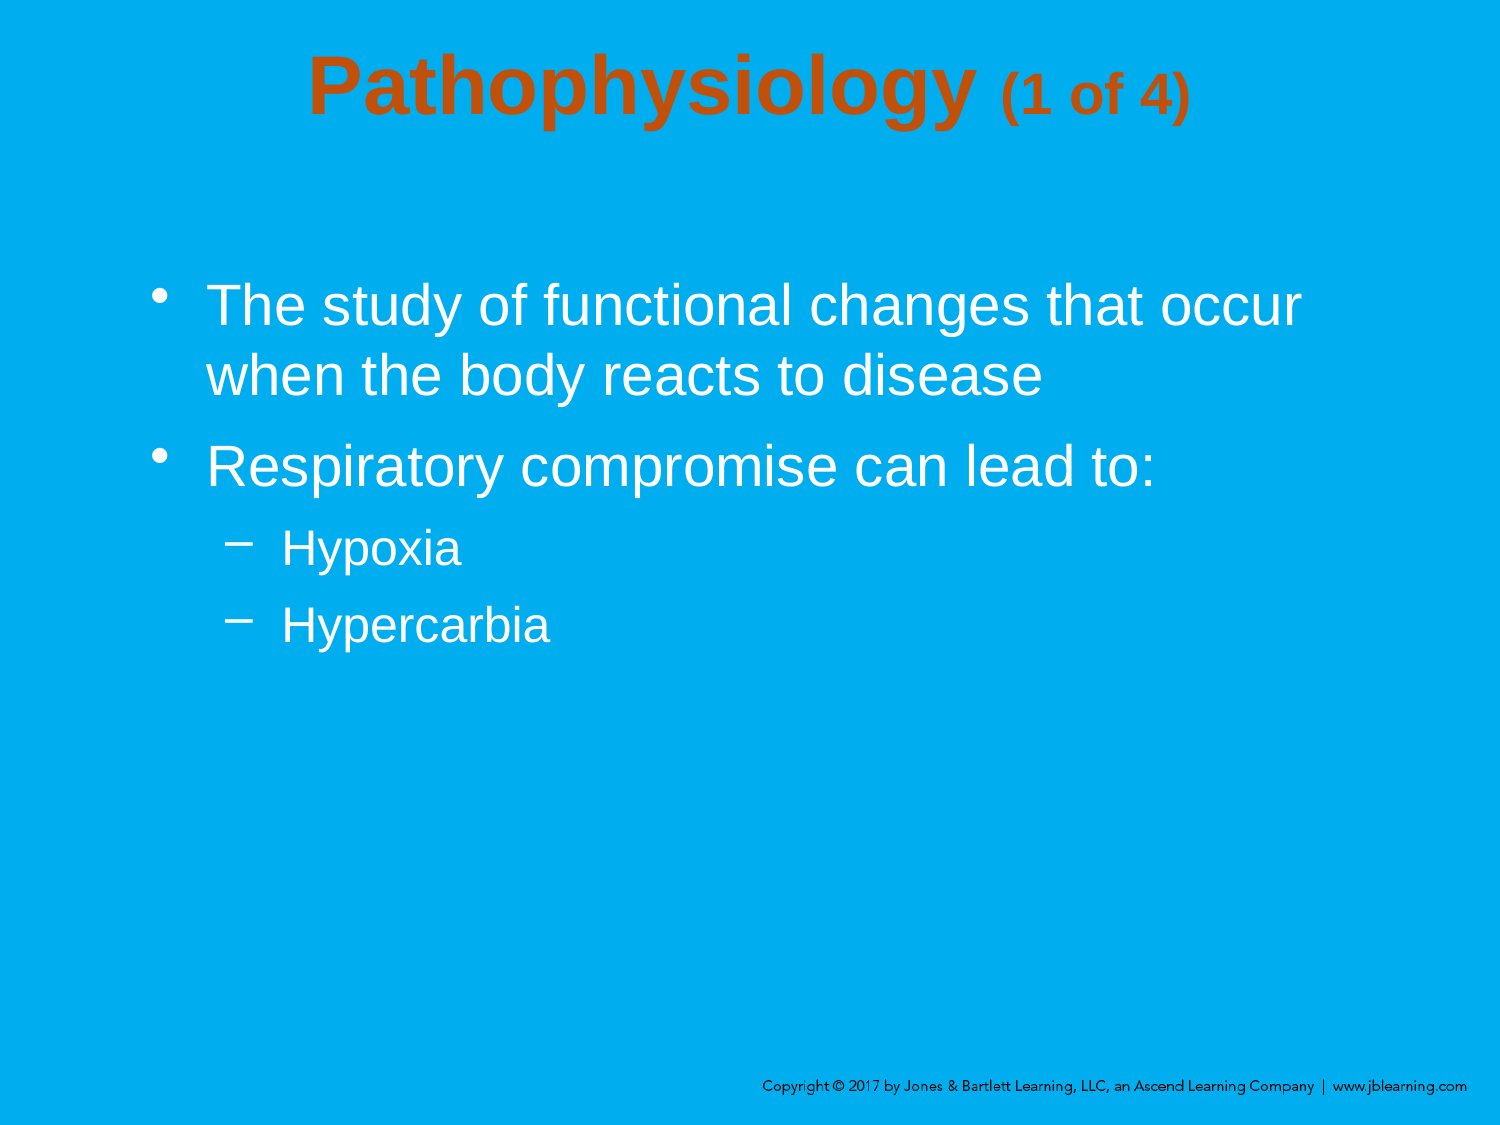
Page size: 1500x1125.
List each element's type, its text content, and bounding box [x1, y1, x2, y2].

list The study of functional changes that occur when the body reacts to disease Respiratory compromise can lead to: Hypoxia Hypercarbia [112, 237, 1388, 1025]
title Pathophysiology (1 of 4) [112, 14, 1388, 165]
